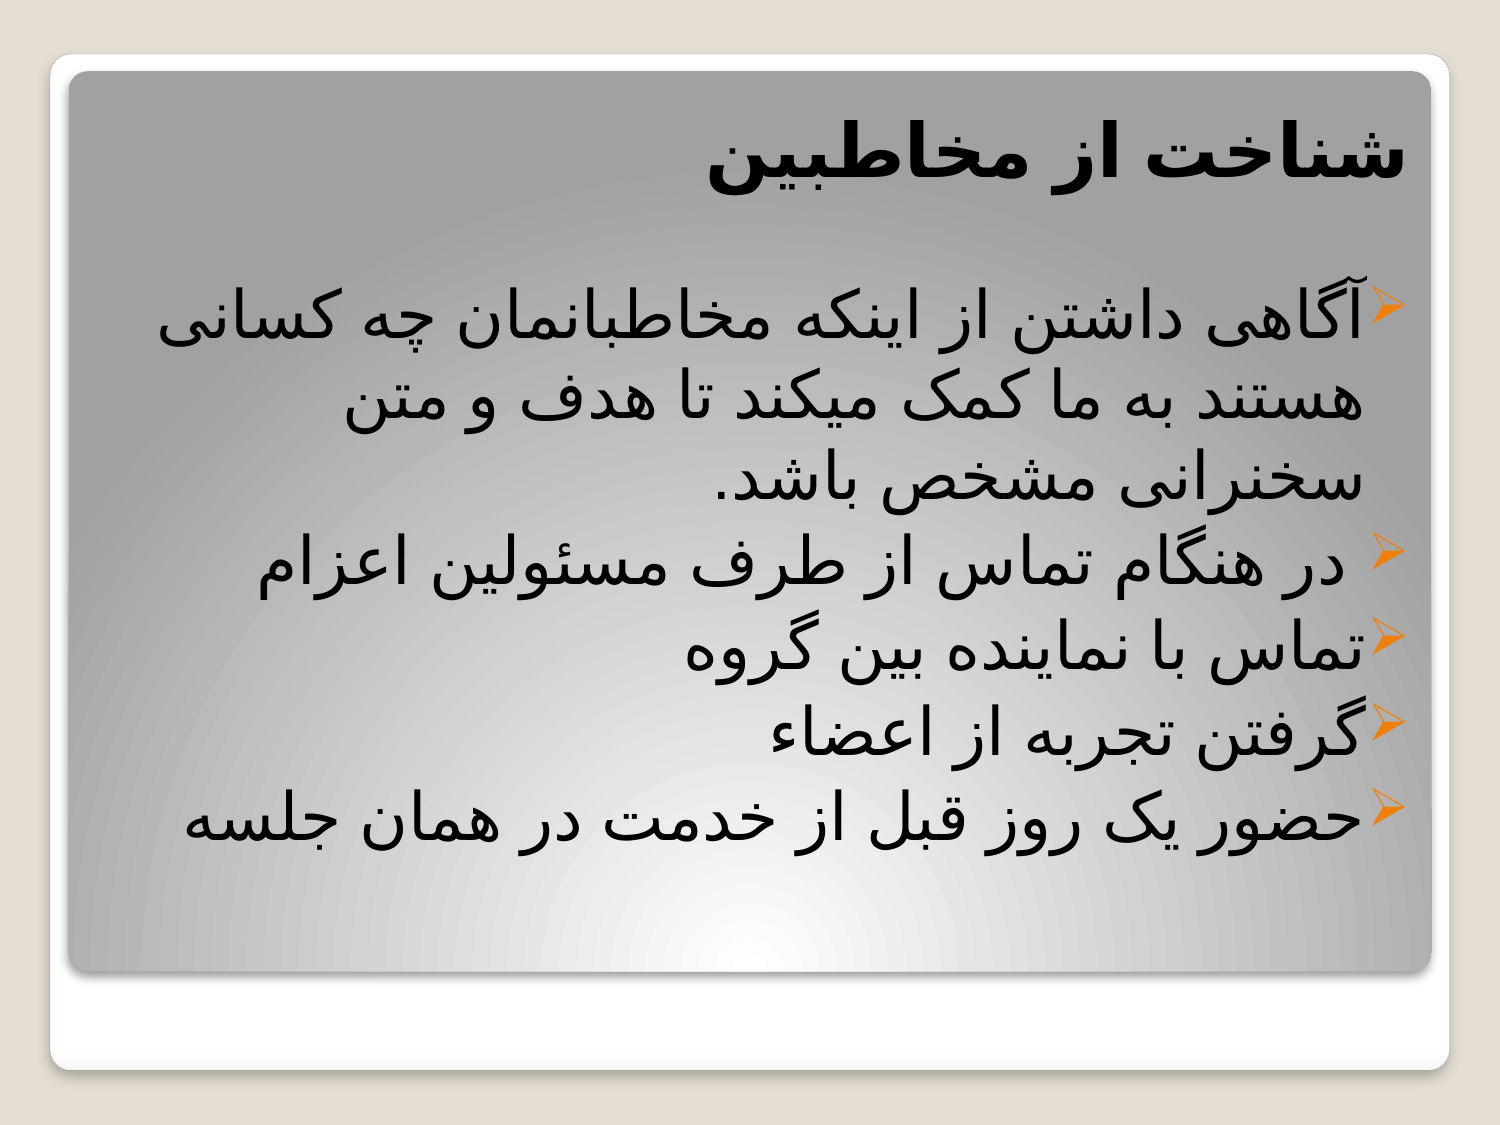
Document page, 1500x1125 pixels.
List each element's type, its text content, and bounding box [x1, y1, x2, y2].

list شناخت از مخاطبین آگاهی داشتن از اینکه مخاطبانمان چه کسانی هستند به ما کمک میکند تا هدف و متن سخنرانی مشخص باشد. در هنگام تماس از طرف مسئولین اعزام تماس با نماینده بین گروه گرفتن تجربه از اعضاء حضور یک روز قبل از خدمت در همان جلسه [82, 86, 1425, 879]
